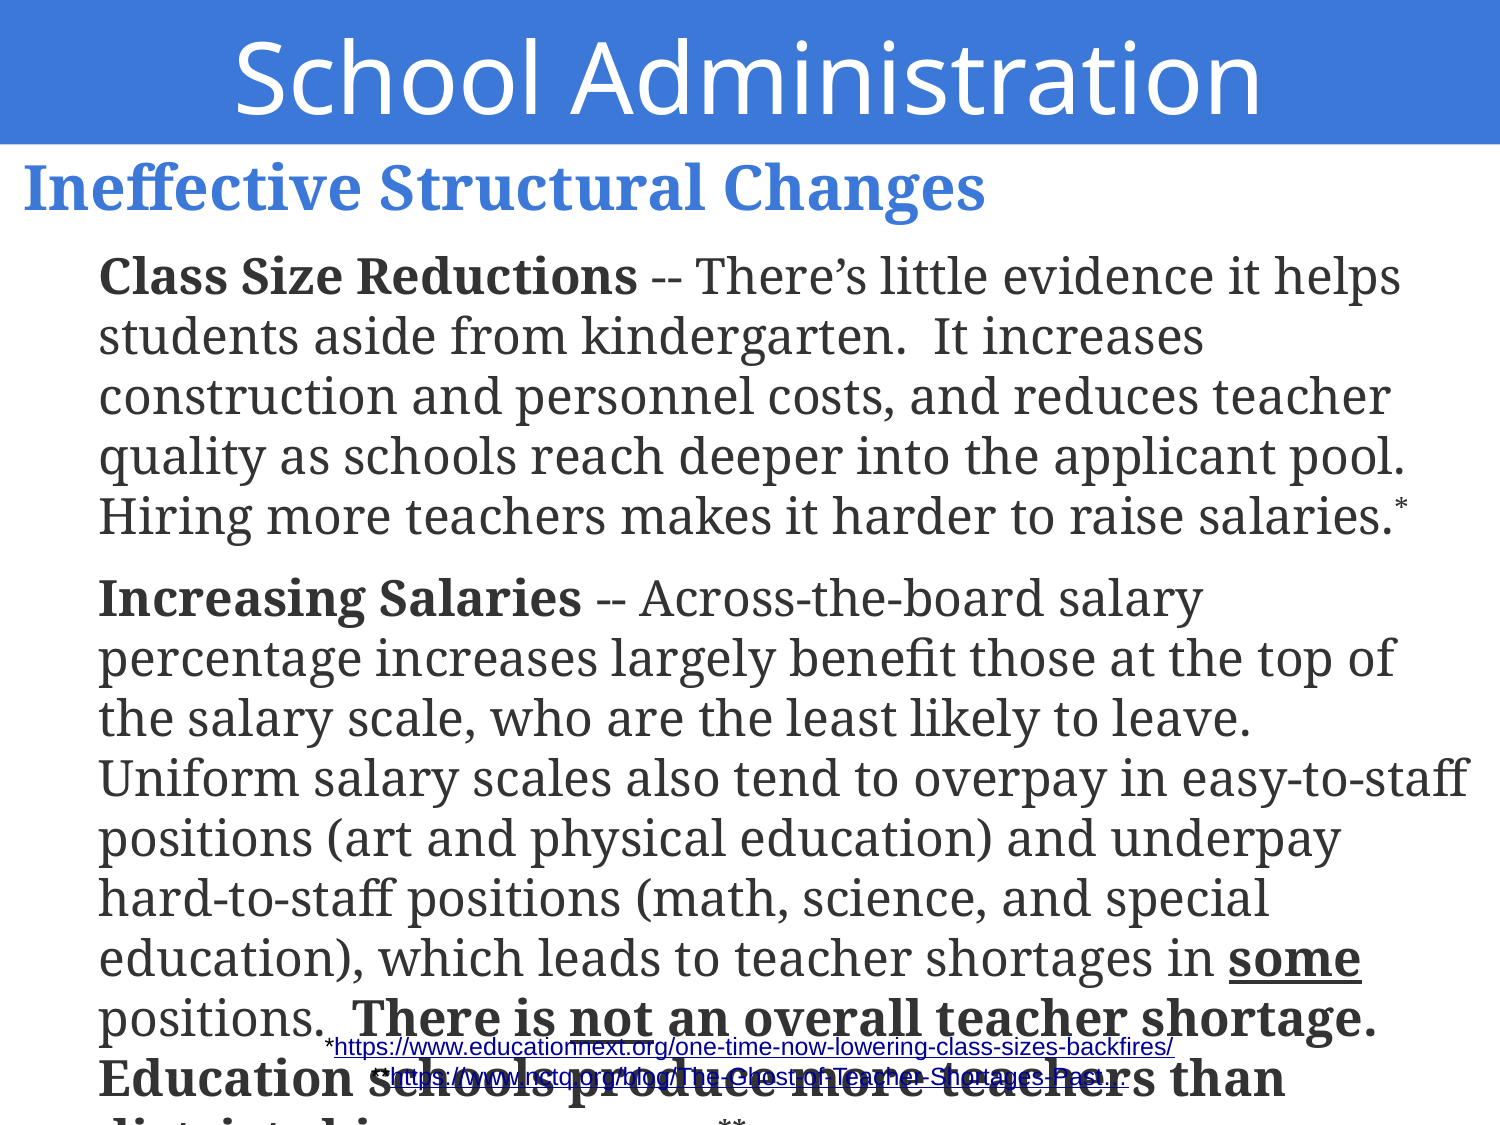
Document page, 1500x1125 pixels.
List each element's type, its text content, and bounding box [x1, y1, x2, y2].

text_box School Administration [0, 0, 1500, 145]
text_box Ineffective Structural Changes Class Size Reductions -- There’s little evidence it helps students aside from kindergarten. It increases construction and personnel costs, and reduces teacher quality as schools reach deeper into the applicant pool. Hiring more teachers makes it harder to raise salaries.* Increasing Salaries -- Across-the-board salary percentage increases largely benefit those at the top of the salary scale, who are the least likely to leave. Uniform salary scales also tend to overpay in easy-to-staff positions (art and physical education) and underpay hard-to-staff positions (math, science, and special education), which leads to teacher shortages in some positions. There is not an overall teacher shortage. Education schools produce more teachers than districts hire every year.** [9, 132, 1491, 1099]
text_box *https://www.educationnext.org/one-time-now-lowering-class-sizes-backfires/ **https://www.nctq.org/blog/The-Ghost-of-Teacher-Shortages-Past… [12, 1015, 1487, 1110]
